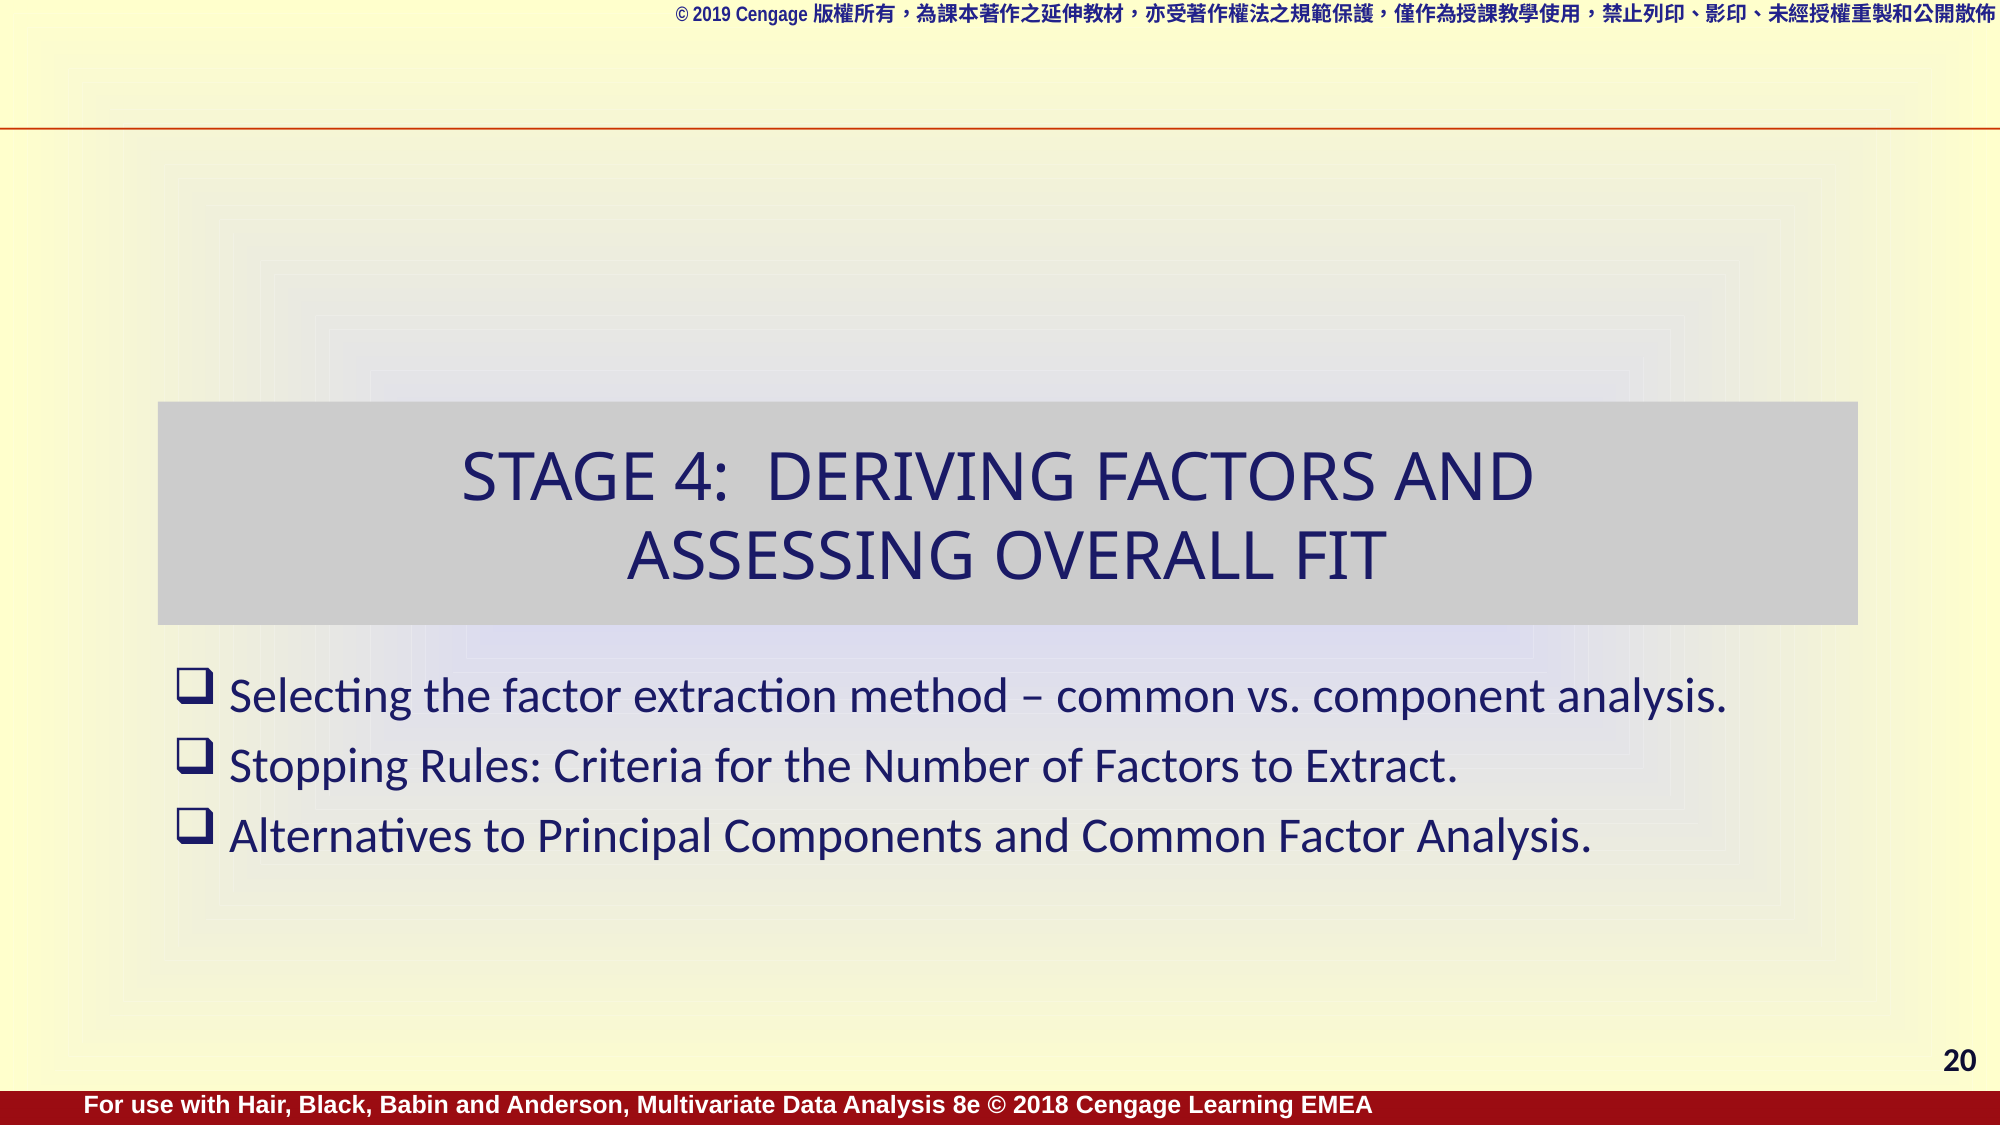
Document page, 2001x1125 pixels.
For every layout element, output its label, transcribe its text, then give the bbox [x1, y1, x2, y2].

picture [1519, 1091, 2000, 1125]
list Selecting the factor extraction method – common vs. component analysis. Stopping Rules: Criteria for the Number of Factors to Extract. Alternatives to Principal Components and Common Factor Analysis. [157, 655, 1858, 902]
slide_number 20 [1913, 1028, 1992, 1089]
text_box For use with Hair, Black, Babin and Anderson, Multivariate Data Analysis 8e © 2018 Cengage Learning EMEA [0, 1081, 1519, 1125]
title Stage 4: Deriving Factors and Assessing Overall Fit [157, 401, 1858, 625]
